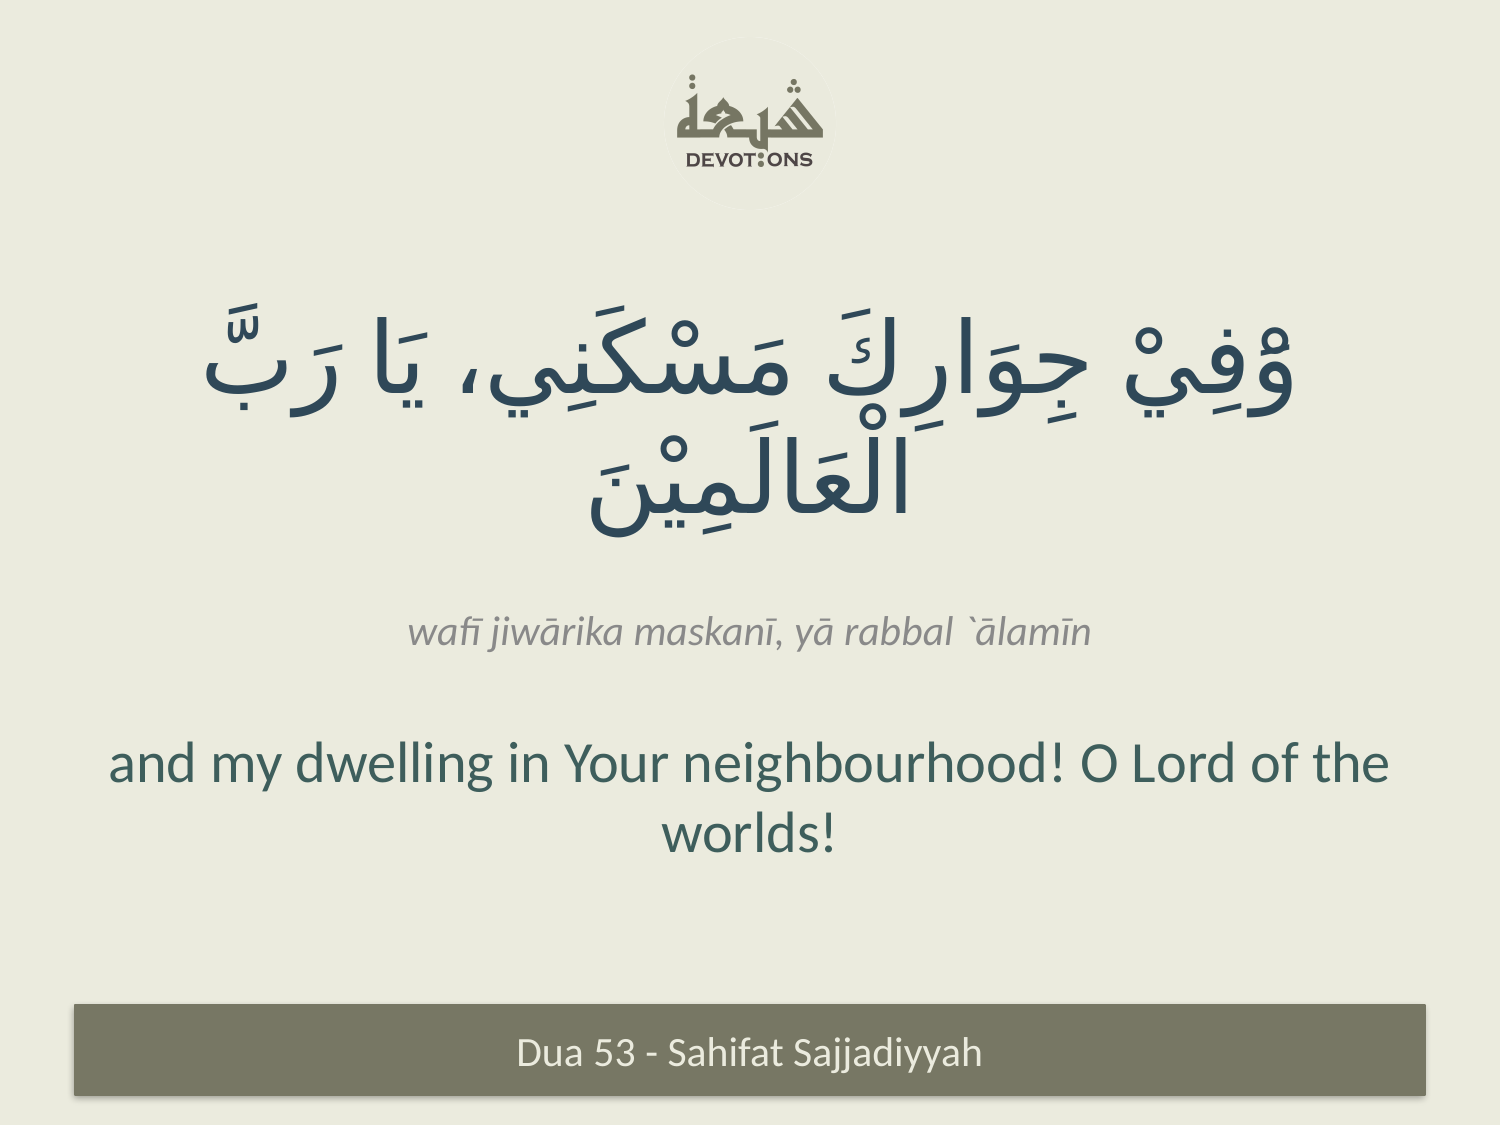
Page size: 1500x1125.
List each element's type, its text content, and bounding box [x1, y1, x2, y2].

text_box Dua 53 - Sahifat Sajjadiyyah [501, 1017, 999, 1083]
text_box وَْفِيْ جِوَارِكَ مَسْكَنِي، يَا رَبَّ الْعَالَمِيْنَ wafī jiwārika maskanī, yā rabbal `ālamīn and my dwelling in Your neighbourhood! O Lord of the worlds! [74, 286, 1425, 871]
text_box [74, 1004, 1426, 1096]
picture [656, 29, 844, 218]
